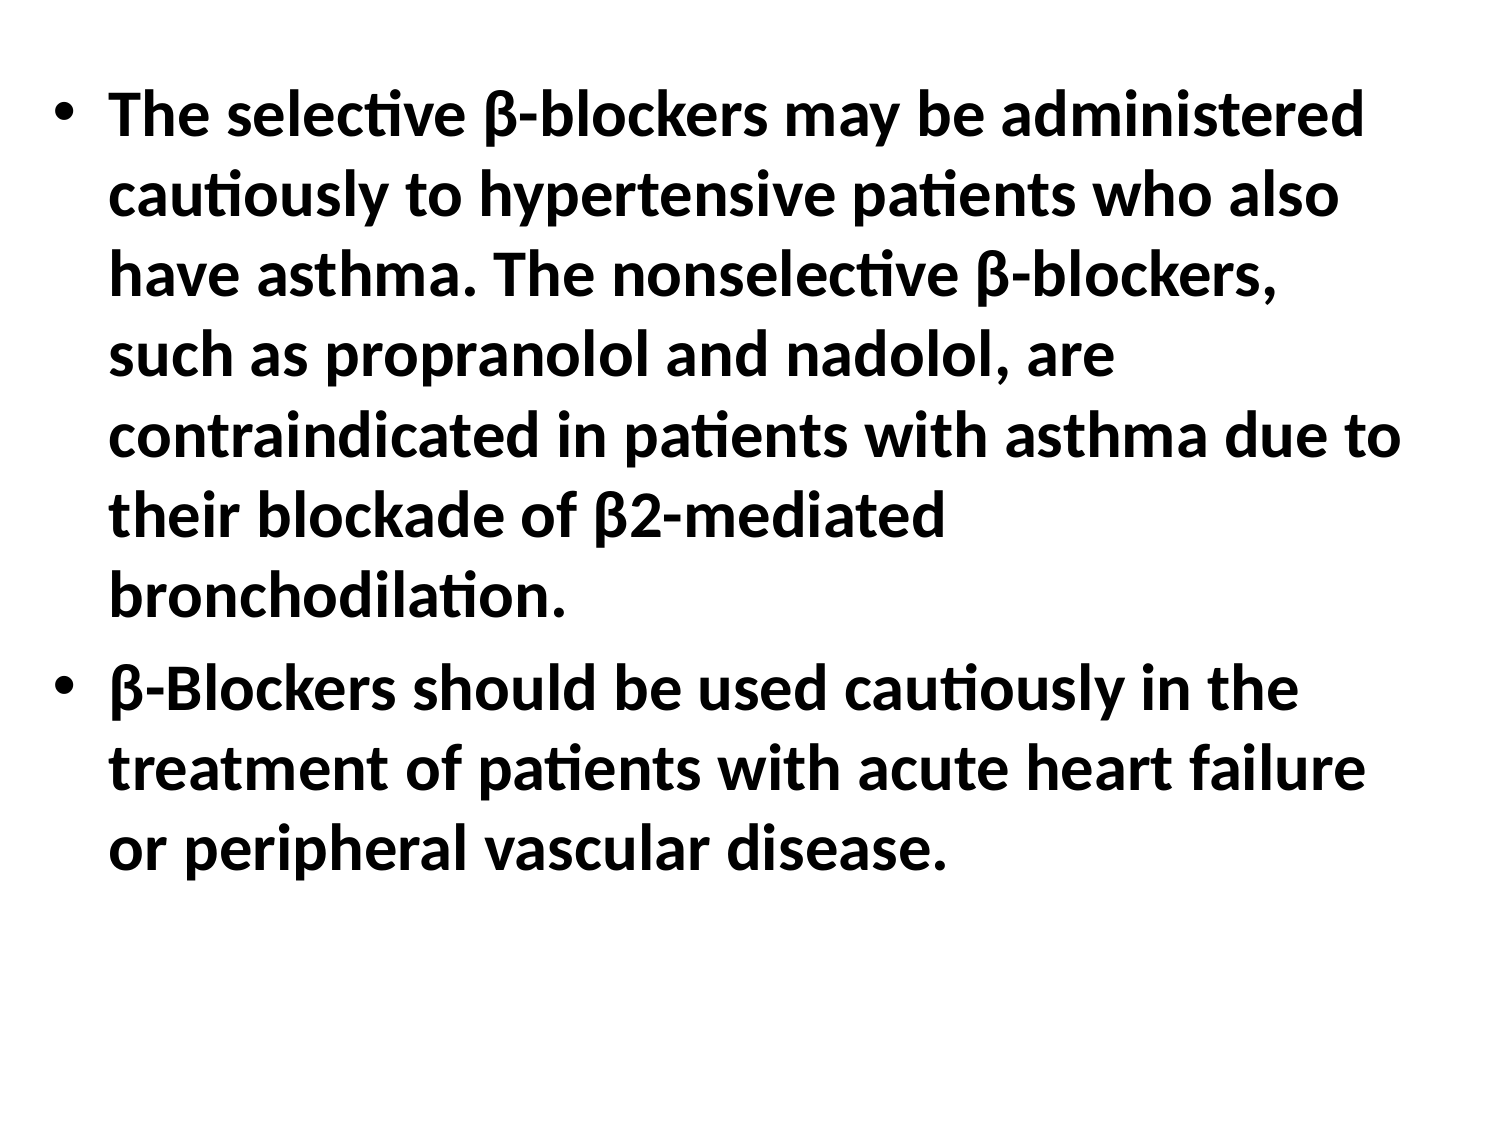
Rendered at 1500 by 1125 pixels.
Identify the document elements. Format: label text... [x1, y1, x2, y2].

list The selective β-blockers may be administered cautiously to hypertensive patients who also have asthma. The nonselective β-blockers, such as propranolol and nadolol, are contraindicated in patients with asthma due to their blockade of β2-mediated bronchodilation. β-Blockers should be used cautiously in the treatment of patients with acute heart failure or peripheral vascular disease. [37, 62, 1425, 1005]
